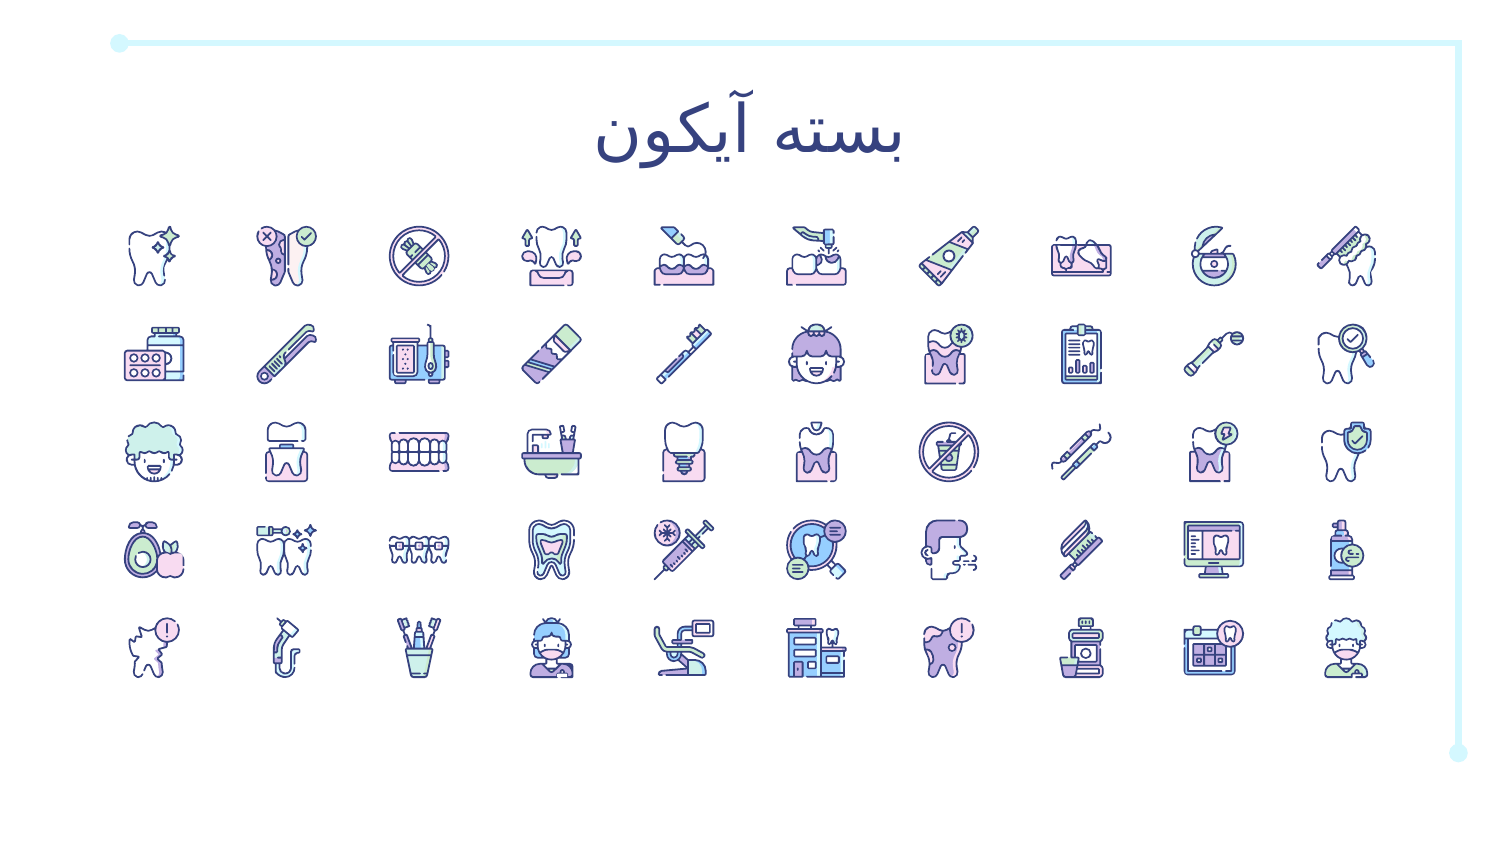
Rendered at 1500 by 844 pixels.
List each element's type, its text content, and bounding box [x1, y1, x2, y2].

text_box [1183, 520, 1245, 579]
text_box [128, 225, 181, 287]
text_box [256, 523, 318, 576]
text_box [662, 421, 706, 483]
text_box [923, 617, 975, 679]
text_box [653, 226, 715, 286]
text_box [520, 225, 583, 287]
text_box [1183, 619, 1245, 676]
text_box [785, 617, 847, 678]
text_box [653, 619, 715, 677]
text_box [528, 519, 576, 581]
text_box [388, 535, 450, 565]
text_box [918, 421, 980, 483]
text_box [653, 519, 715, 581]
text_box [264, 421, 309, 483]
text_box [396, 617, 442, 679]
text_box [1050, 235, 1112, 277]
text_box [924, 323, 978, 385]
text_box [918, 225, 980, 287]
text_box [1058, 617, 1104, 679]
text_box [1058, 519, 1104, 581]
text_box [272, 617, 301, 679]
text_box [1317, 323, 1376, 385]
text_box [1323, 617, 1369, 679]
title بسته آیکون [117, 80, 1383, 175]
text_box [785, 519, 847, 581]
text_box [655, 323, 713, 385]
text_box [256, 225, 318, 287]
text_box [529, 617, 574, 679]
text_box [1316, 225, 1377, 287]
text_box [1182, 330, 1246, 377]
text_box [1328, 519, 1365, 581]
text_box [388, 431, 450, 473]
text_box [123, 521, 185, 579]
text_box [1320, 421, 1372, 483]
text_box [1190, 225, 1237, 287]
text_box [785, 226, 847, 286]
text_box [1188, 421, 1239, 483]
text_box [123, 326, 185, 382]
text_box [124, 421, 184, 483]
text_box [795, 421, 838, 483]
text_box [920, 519, 979, 581]
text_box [388, 225, 450, 287]
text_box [520, 323, 583, 385]
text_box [255, 323, 318, 385]
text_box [787, 323, 846, 385]
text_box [1050, 423, 1113, 481]
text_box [388, 323, 450, 385]
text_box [521, 424, 582, 479]
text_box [128, 617, 181, 679]
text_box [1060, 323, 1103, 385]
